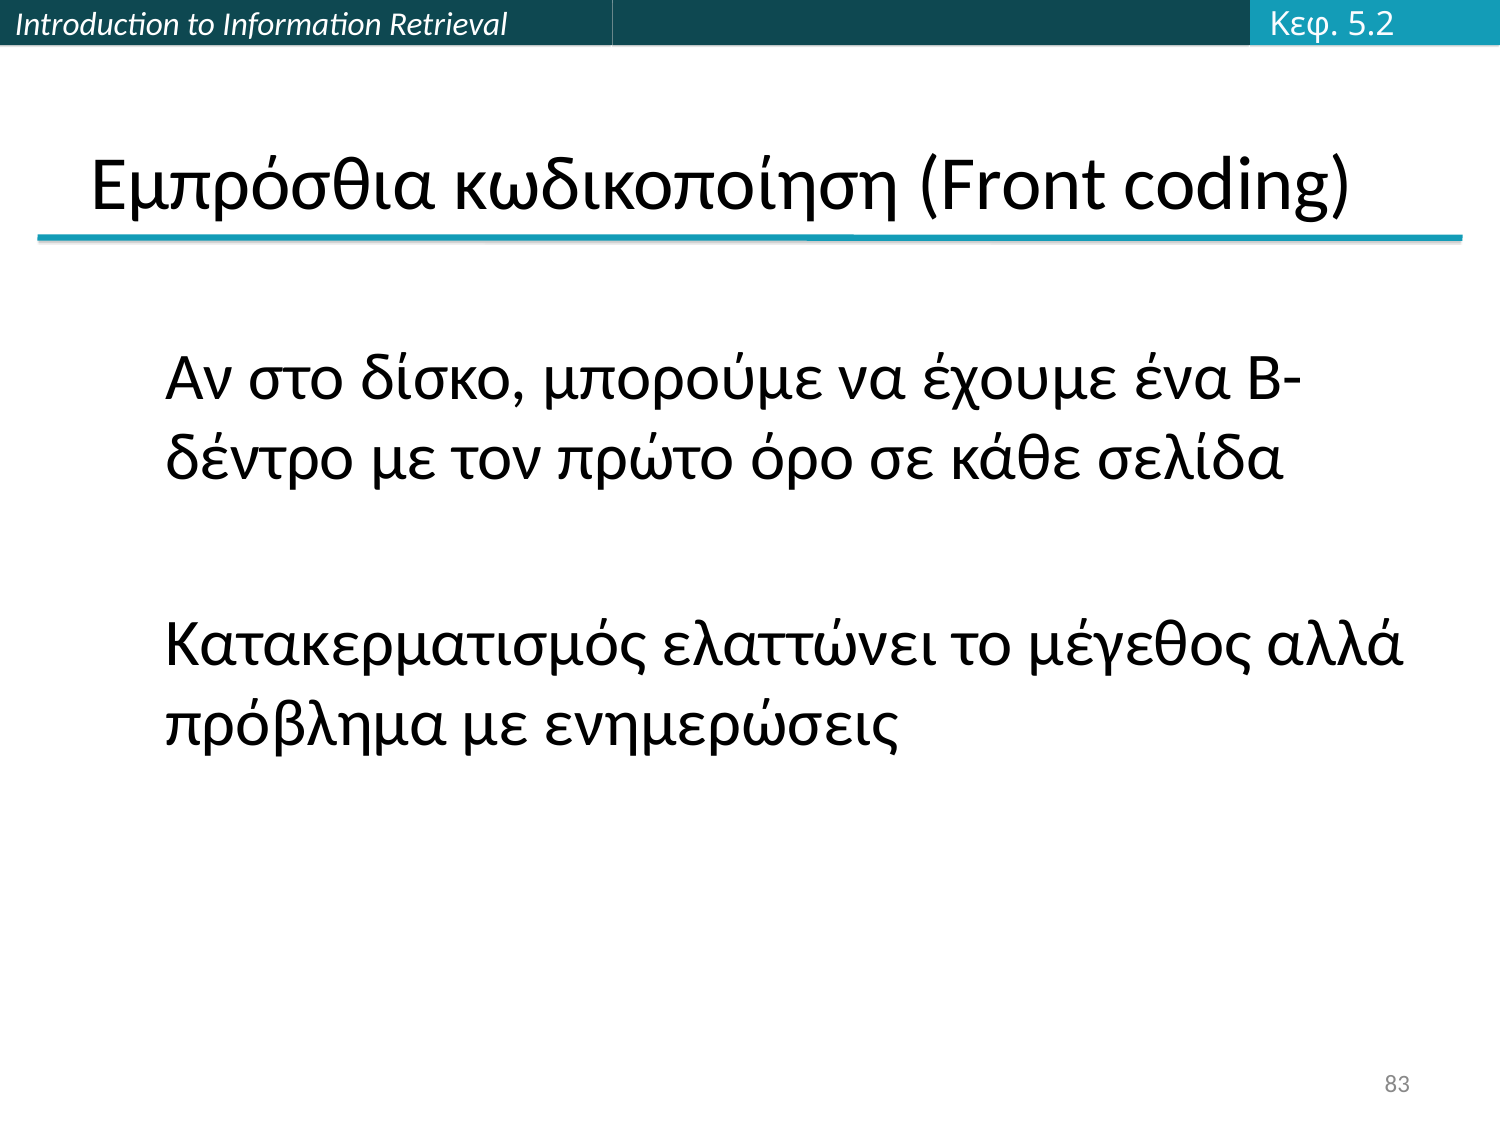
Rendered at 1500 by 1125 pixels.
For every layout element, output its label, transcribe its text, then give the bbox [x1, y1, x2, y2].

text_box Κεφ. 5.2 [1254, 0, 1410, 50]
slide_number 83 [1074, 1062, 1425, 1103]
title Εμπρόσθια κωδικοποίηση (Front coding) [74, 44, 1426, 233]
list Αν στο δίσκο, μπορούμε να έχουμε ένα Β-δέντρο με τον πρώτο όρο σε κάθε σελίδα Κατακερματισμός ελαττώνει το μέγεθος αλλά πρόβλημα με ενημερώσεις [74, 324, 1426, 976]
